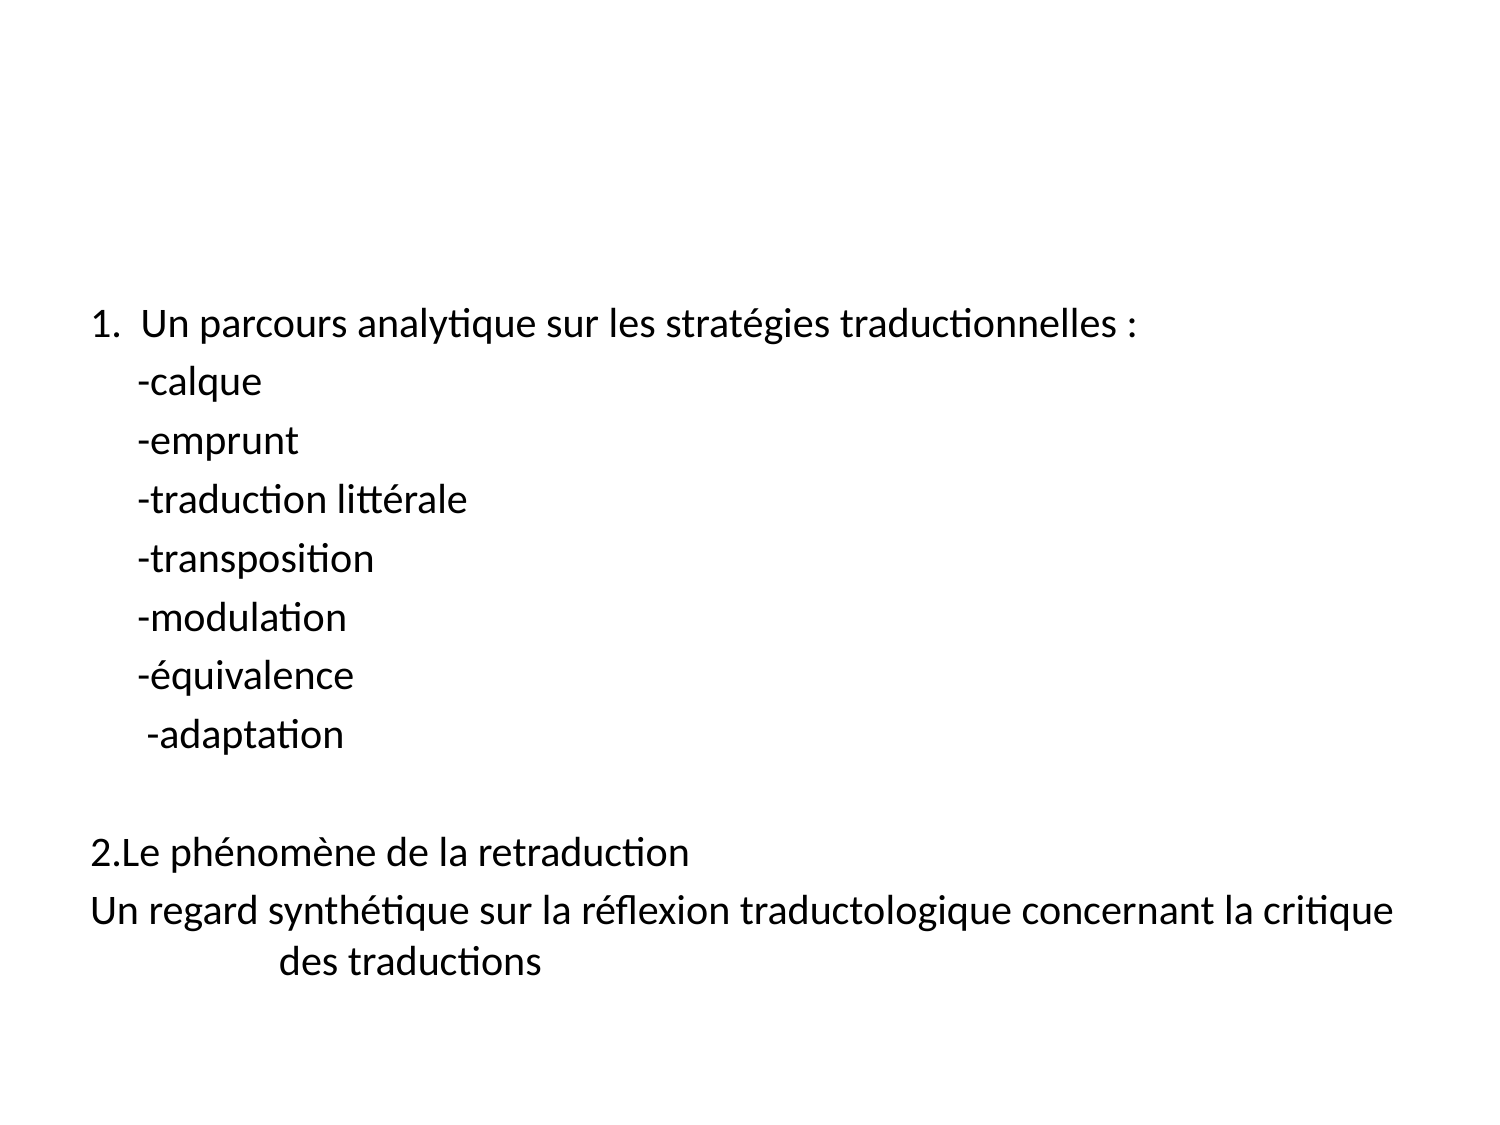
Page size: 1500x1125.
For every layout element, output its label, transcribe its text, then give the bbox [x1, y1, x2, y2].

list 1. Un parcours analytique sur les stratégies traductionnelles : -calque -emprunt -traduction littérale -transposition -modulation -équivalence -adaptation 2.Le phénomène de la retraduction Un regard synthétique sur la réflexion traductologique concernant la critique des traductions [75, 262, 1425, 1005]
